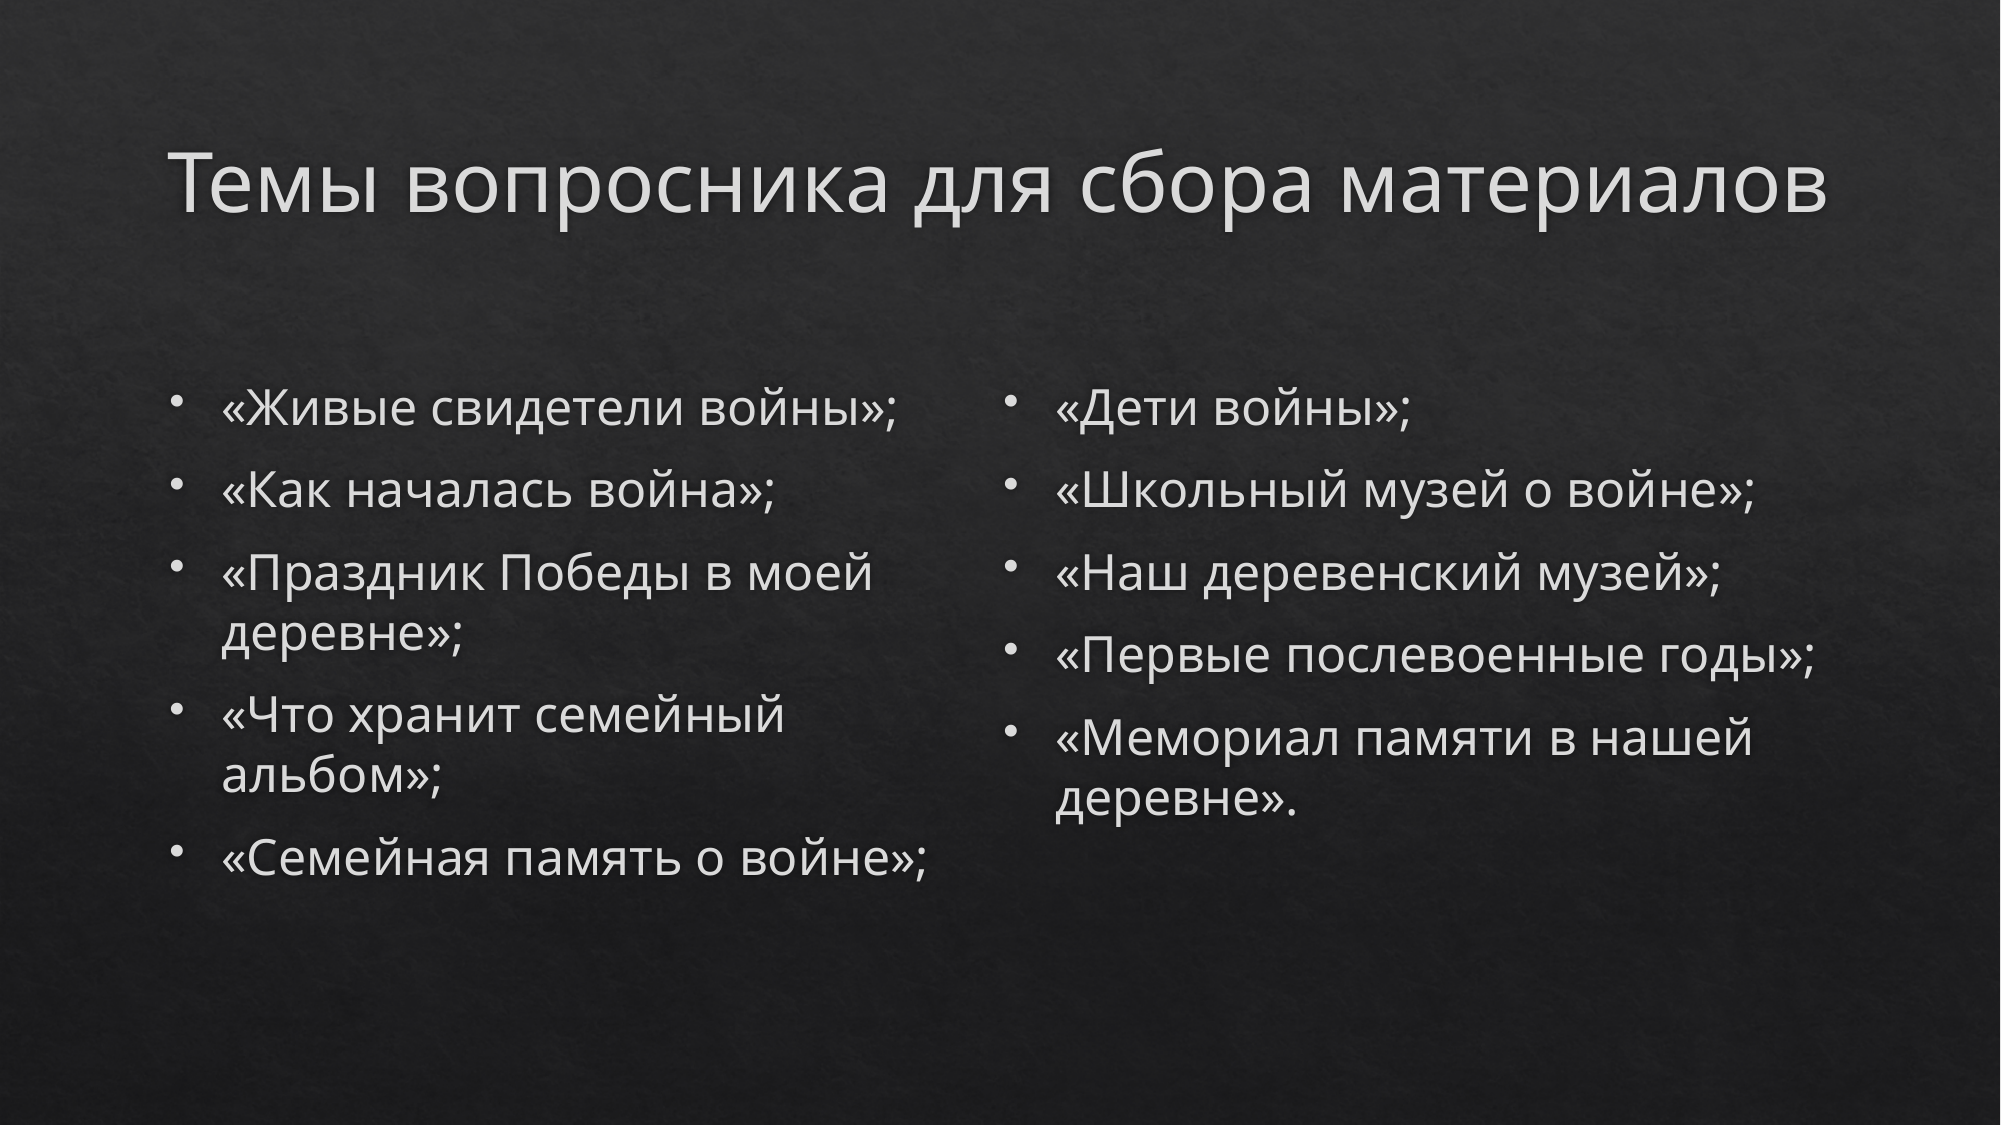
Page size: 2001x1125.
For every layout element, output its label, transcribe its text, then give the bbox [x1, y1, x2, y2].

title Темы вопросника для сбора материалов [149, 99, 1849, 260]
list «Живые свидетели войны»; «Как началась война»; «Праздник Победы в моей деревне»; «Что хранит семейный альбом»; «Семейная память о войне»; «Дети войны»; «Школьный музей о войне»; «Наш деревенский музей»; «Первые послевоенные годы»; «Мемориал памяти в нашей деревне». [149, 367, 1849, 895]
